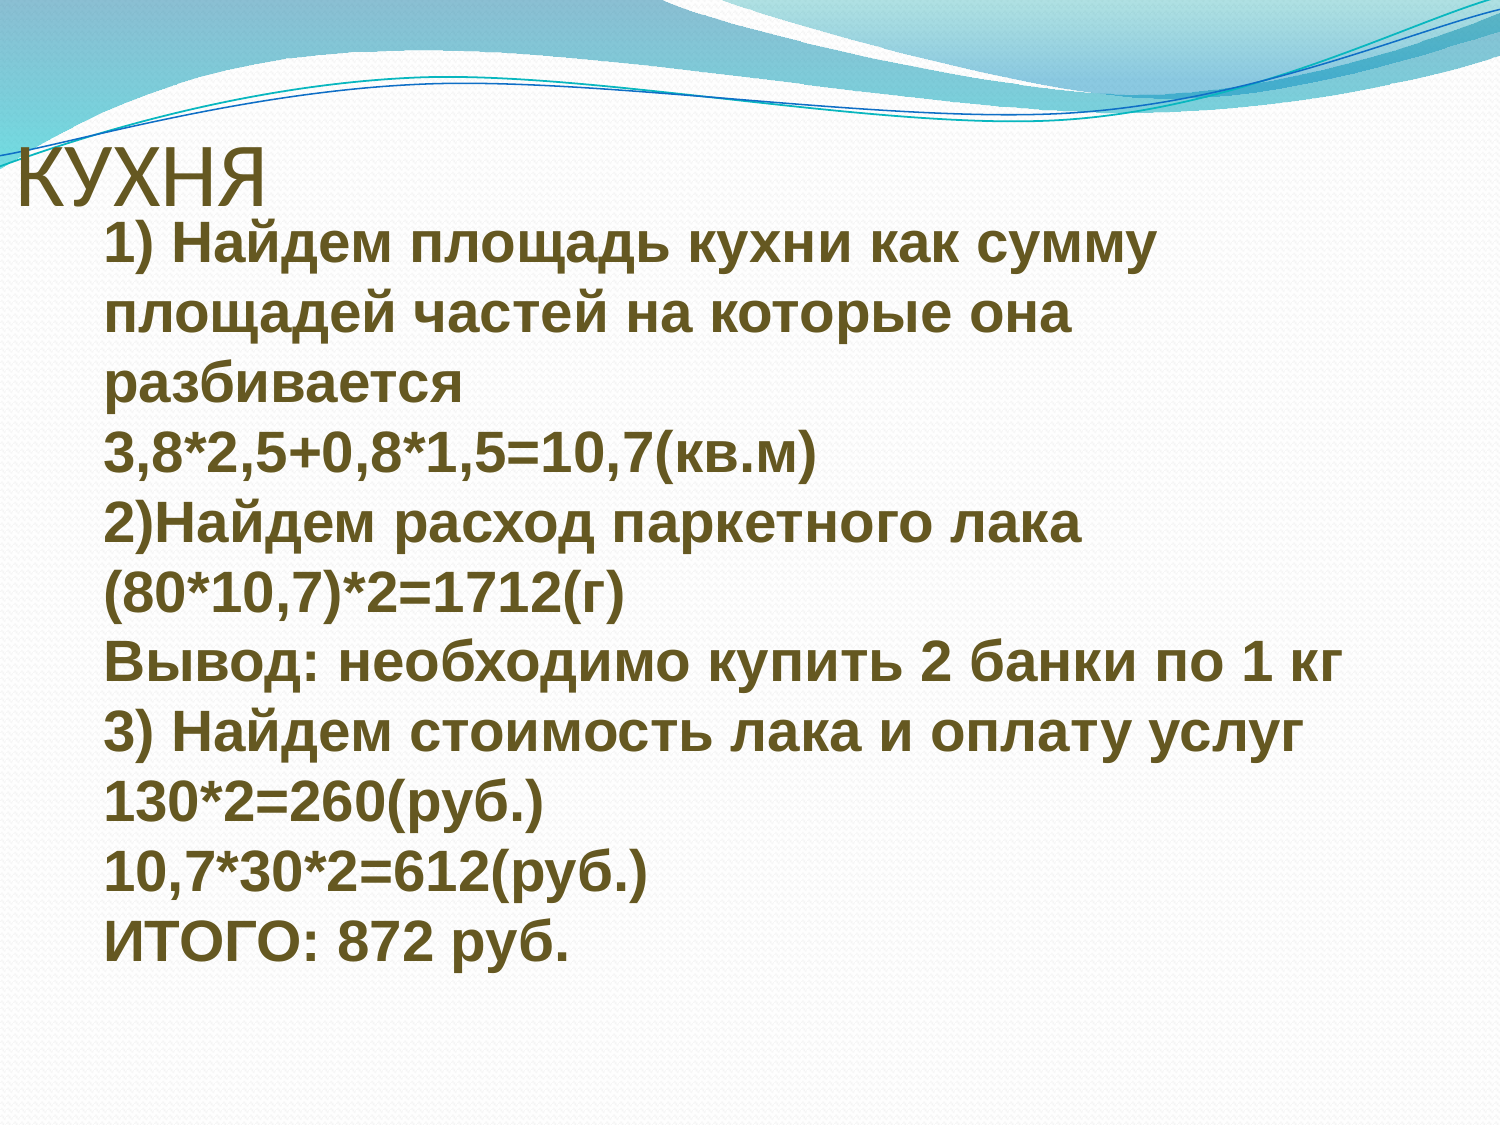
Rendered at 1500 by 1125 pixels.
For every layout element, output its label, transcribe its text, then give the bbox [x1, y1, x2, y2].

title КУХНЯ [0, 44, 1351, 233]
text_box 1) Найдем площадь кухни как сумму площадей частей на которые она разбивается 3,8*2,5+0,8*1,5=10,7(кв.м) 2)Найдем расход паркетного лака (80*10,7)*2=1712(г) Вывод: необходимо купить 2 банки по 1 кг 3) Найдем стоимость лака и оплату услуг 130*2=260(руб.) 10,7*30*2=612(руб.) ИТОГО: 872 руб. [88, 196, 1424, 981]
